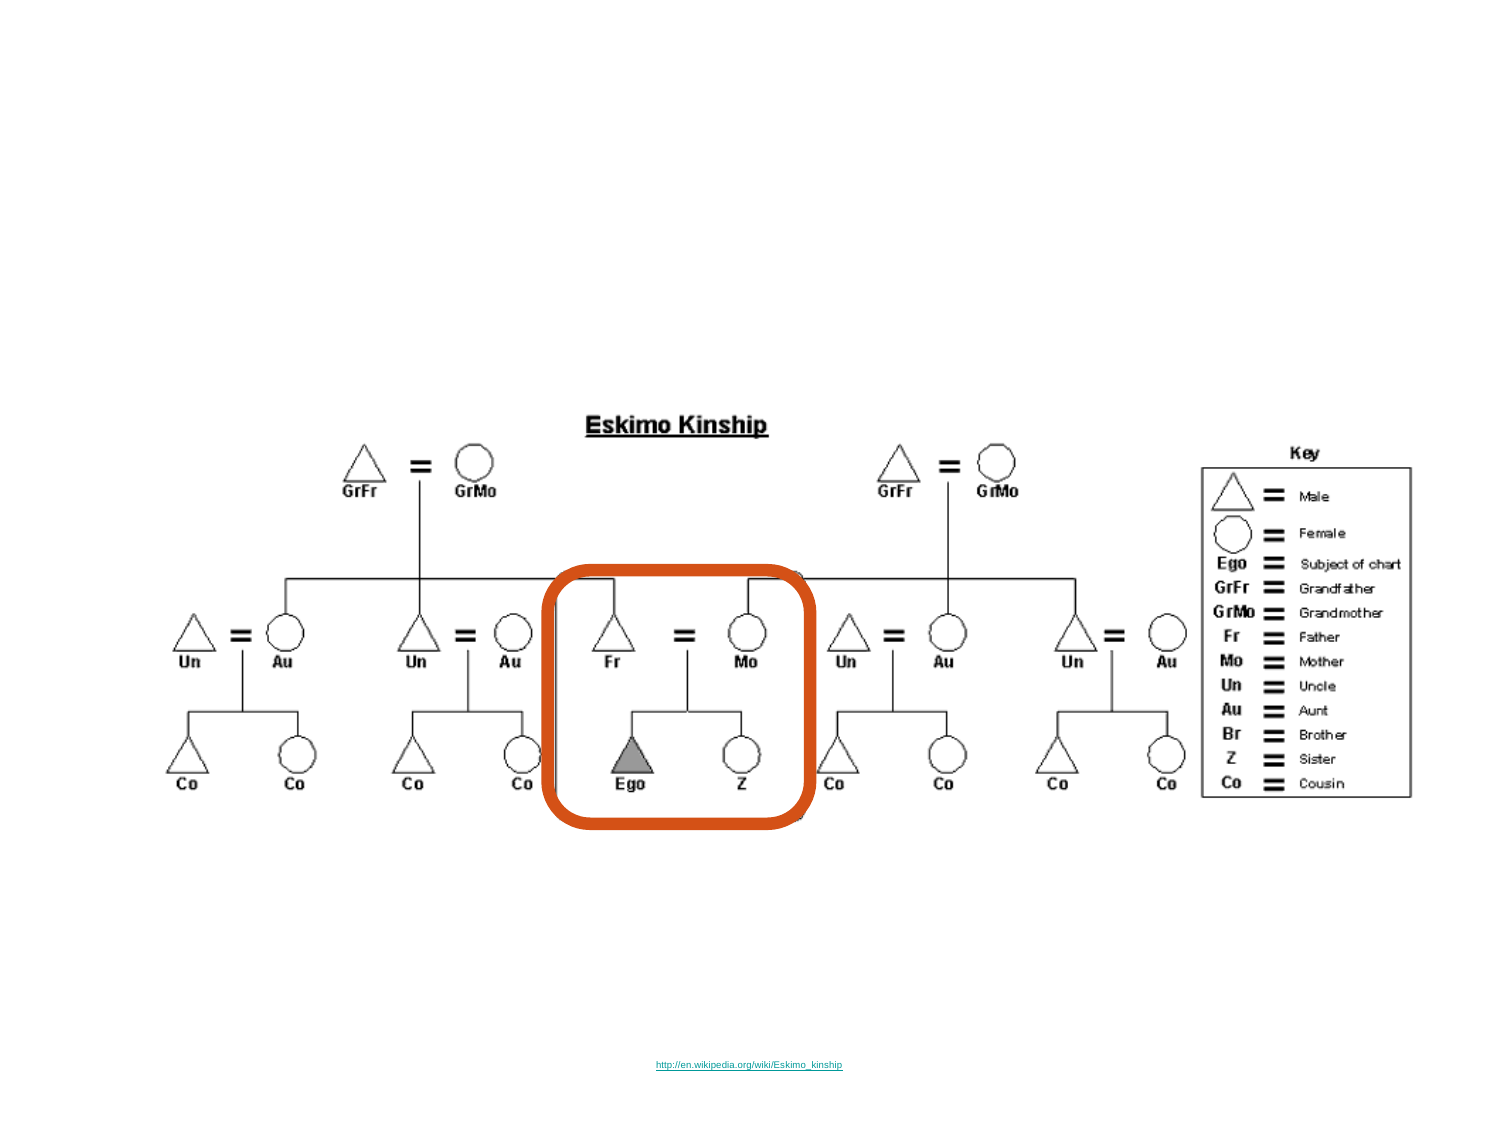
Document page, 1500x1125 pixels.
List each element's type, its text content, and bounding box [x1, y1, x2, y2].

text_box http://en.wikipedia.org/wiki/Eskimo_kinship [641, 1049, 858, 1085]
picture [149, 405, 1426, 826]
